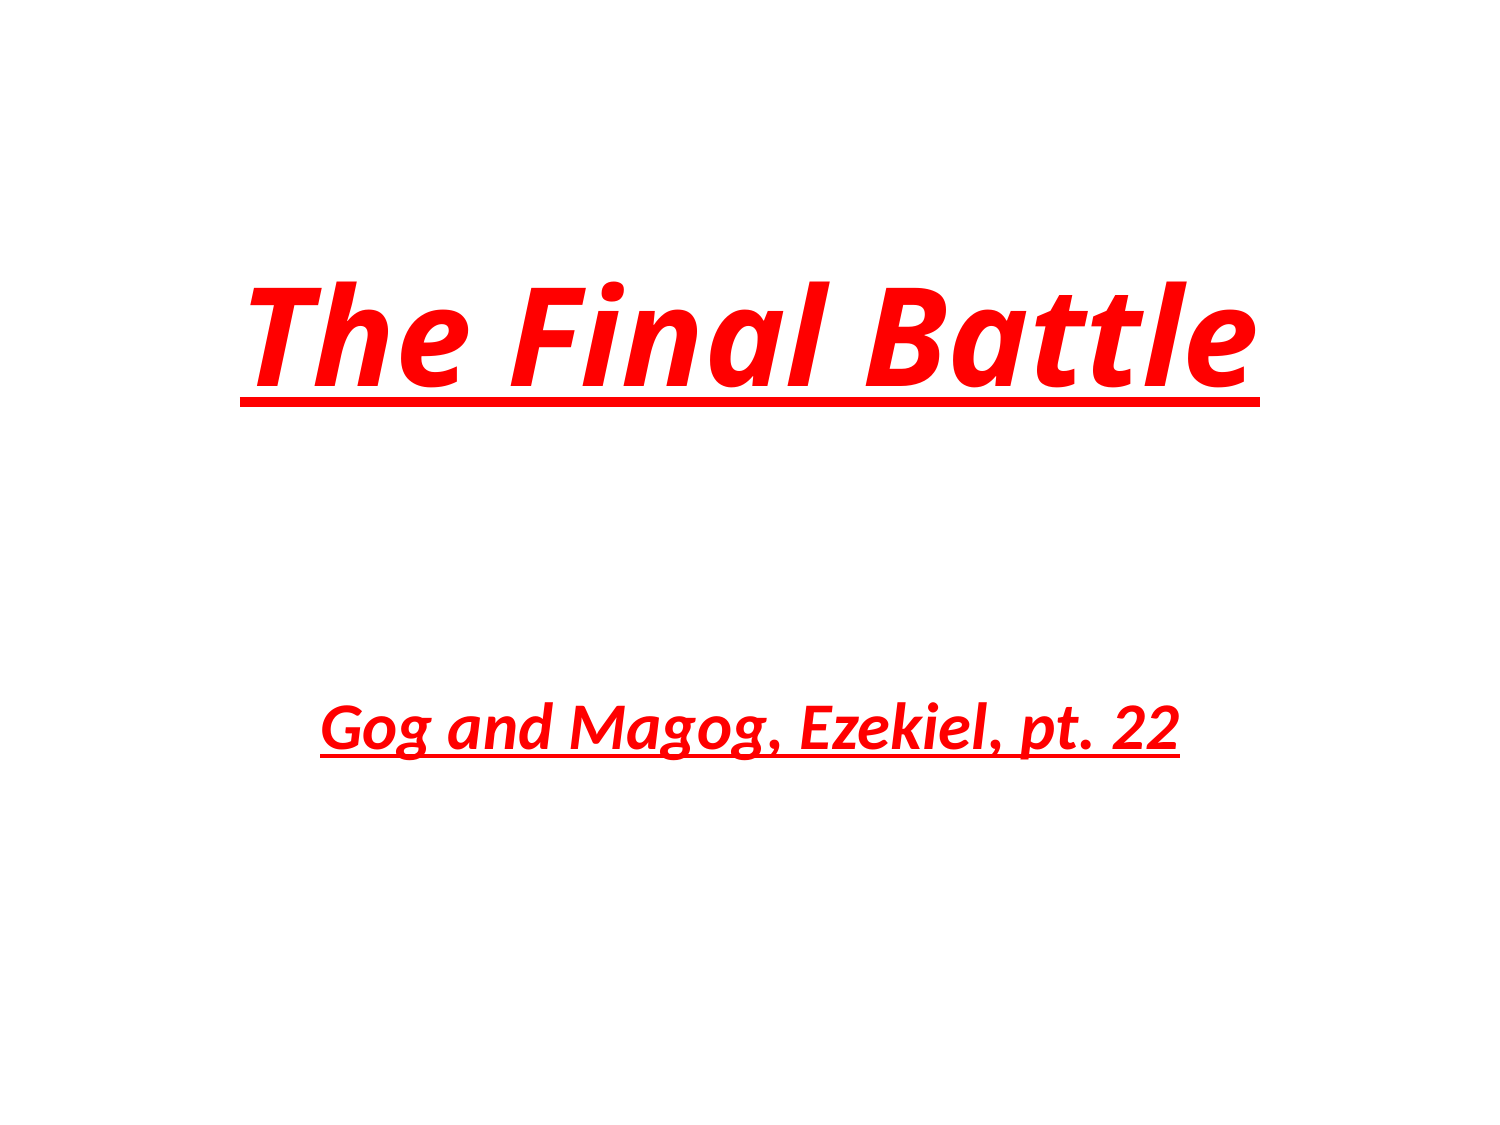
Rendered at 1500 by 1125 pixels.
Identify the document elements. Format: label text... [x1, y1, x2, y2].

title The Final Battle [112, 187, 1388, 475]
subtitle Gog and Magog, Ezekiel, pt. 22 [225, 675, 1275, 1013]
